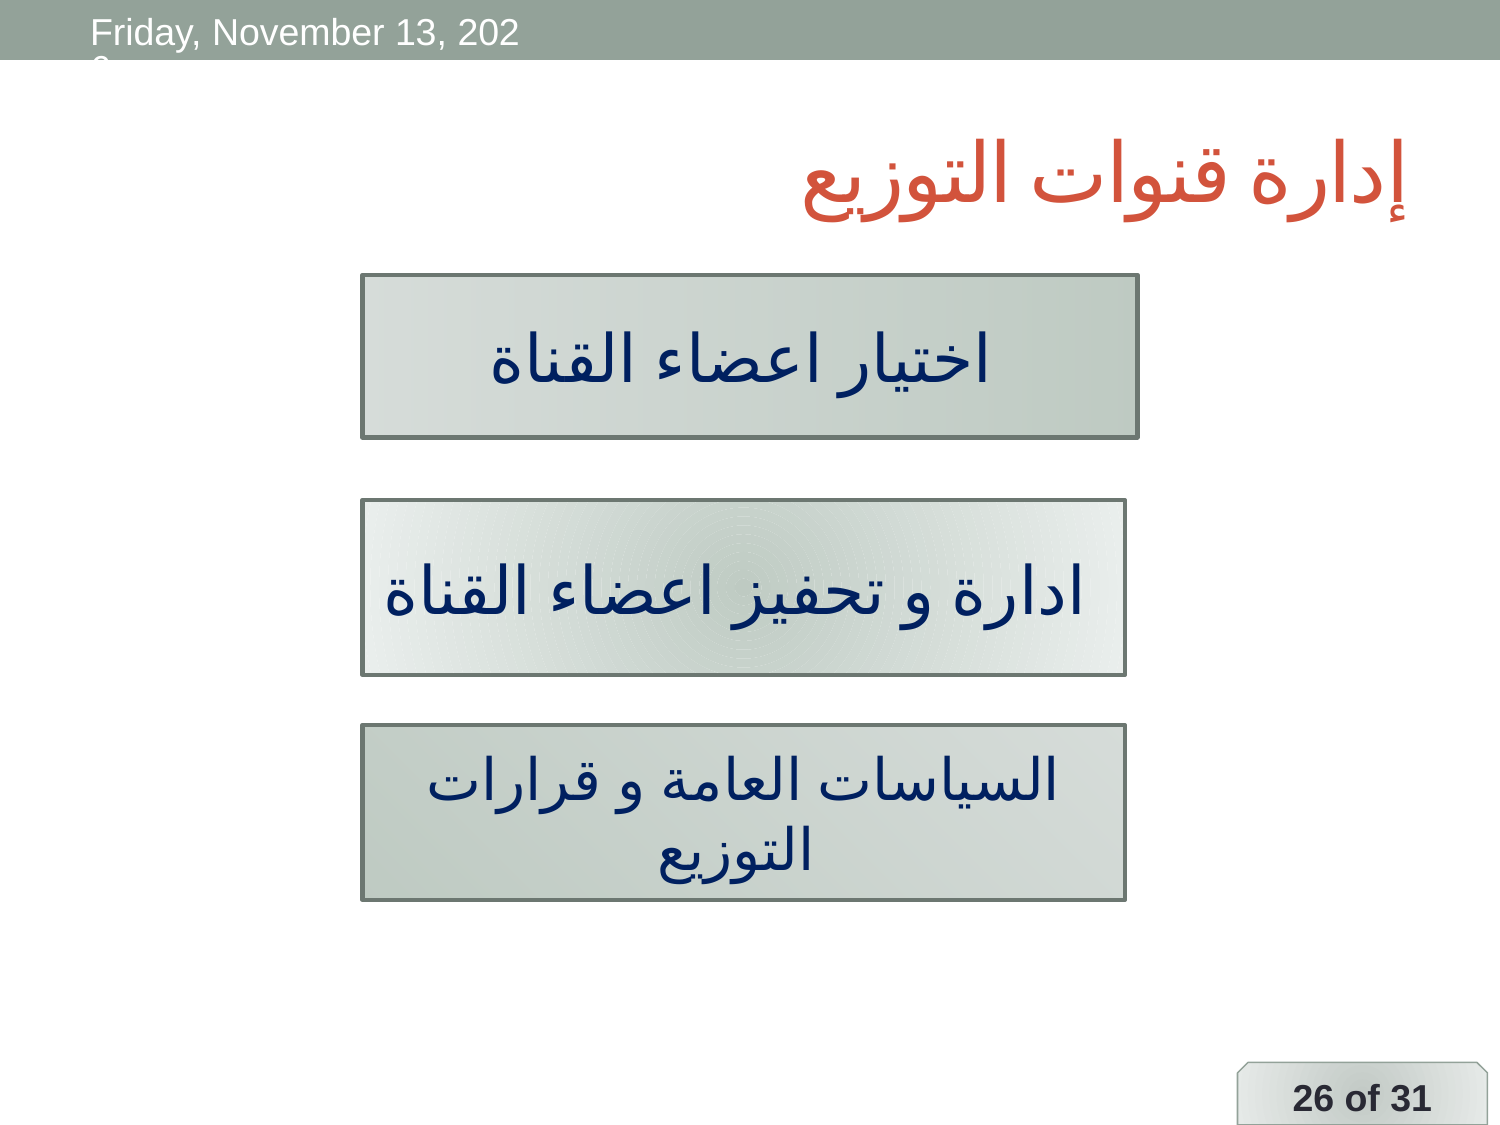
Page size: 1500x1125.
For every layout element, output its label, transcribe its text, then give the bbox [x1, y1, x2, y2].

text_box ادارة و تحفيز اعضاء القناة [360, 498, 1127, 677]
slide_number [75, 3, 550, 57]
text_box اختيار اعضاء القناة [360, 273, 1140, 440]
title إدارة قنوات التوزيع [75, 87, 1425, 250]
text_box السياسات العامة و قرارات التوزيع [360, 723, 1127, 902]
